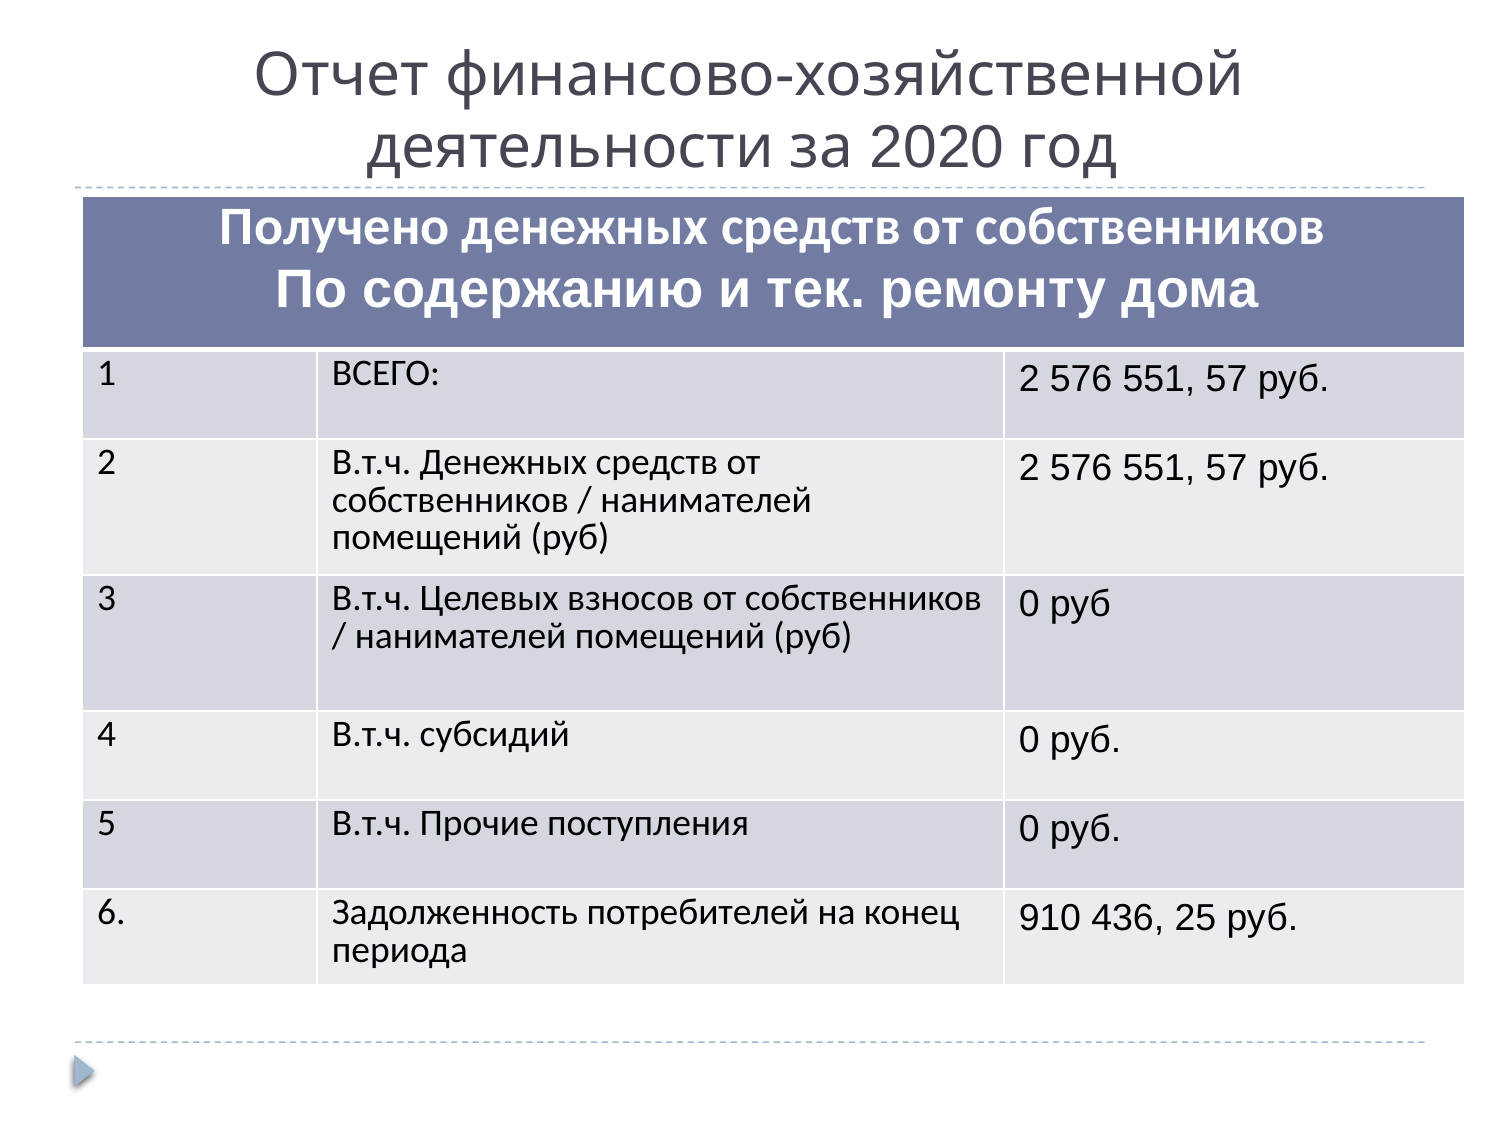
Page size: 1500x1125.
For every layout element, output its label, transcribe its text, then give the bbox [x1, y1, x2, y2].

table_cell Задолженность потребителей на конец периода [318, 890, 1003, 984]
table_cell 6. [83, 890, 316, 984]
table_cell В.т.ч. субсидий [318, 712, 1003, 799]
table_cell 910 436, 25 руб. [1005, 890, 1464, 984]
table_cell 5 [83, 801, 316, 888]
table_cell В.т.ч. Денежных средств от собственников / нанимателей помещений (руб) [318, 440, 1003, 574]
title Отчет финансово-хозяйственной деятельности за 2020 год [74, 37, 1426, 188]
table_cell 0 руб. [1005, 712, 1464, 799]
table_cell 0 руб [1005, 576, 1464, 710]
table_cell 3 [83, 576, 316, 710]
table_cell 2 [83, 440, 316, 574]
table_cell ВСЕГО: [318, 352, 1003, 438]
table_cell 1 [83, 352, 316, 438]
table_cell В.т.ч. Прочие поступления [318, 801, 1003, 888]
table_cell 4 [83, 712, 316, 799]
table_cell В.т.ч. Целевых взносов от собственников / нанимателей помещений (руб) [318, 576, 1003, 710]
table_cell 2 576 551, 57 руб. [1005, 440, 1464, 574]
table_cell 2 576 551, 57 руб. [1005, 352, 1464, 438]
table_header Получено денежных средств от собственников По содержанию и тек. ремонту дома [83, 197, 1464, 347]
table_cell 0 руб. [1005, 801, 1464, 888]
